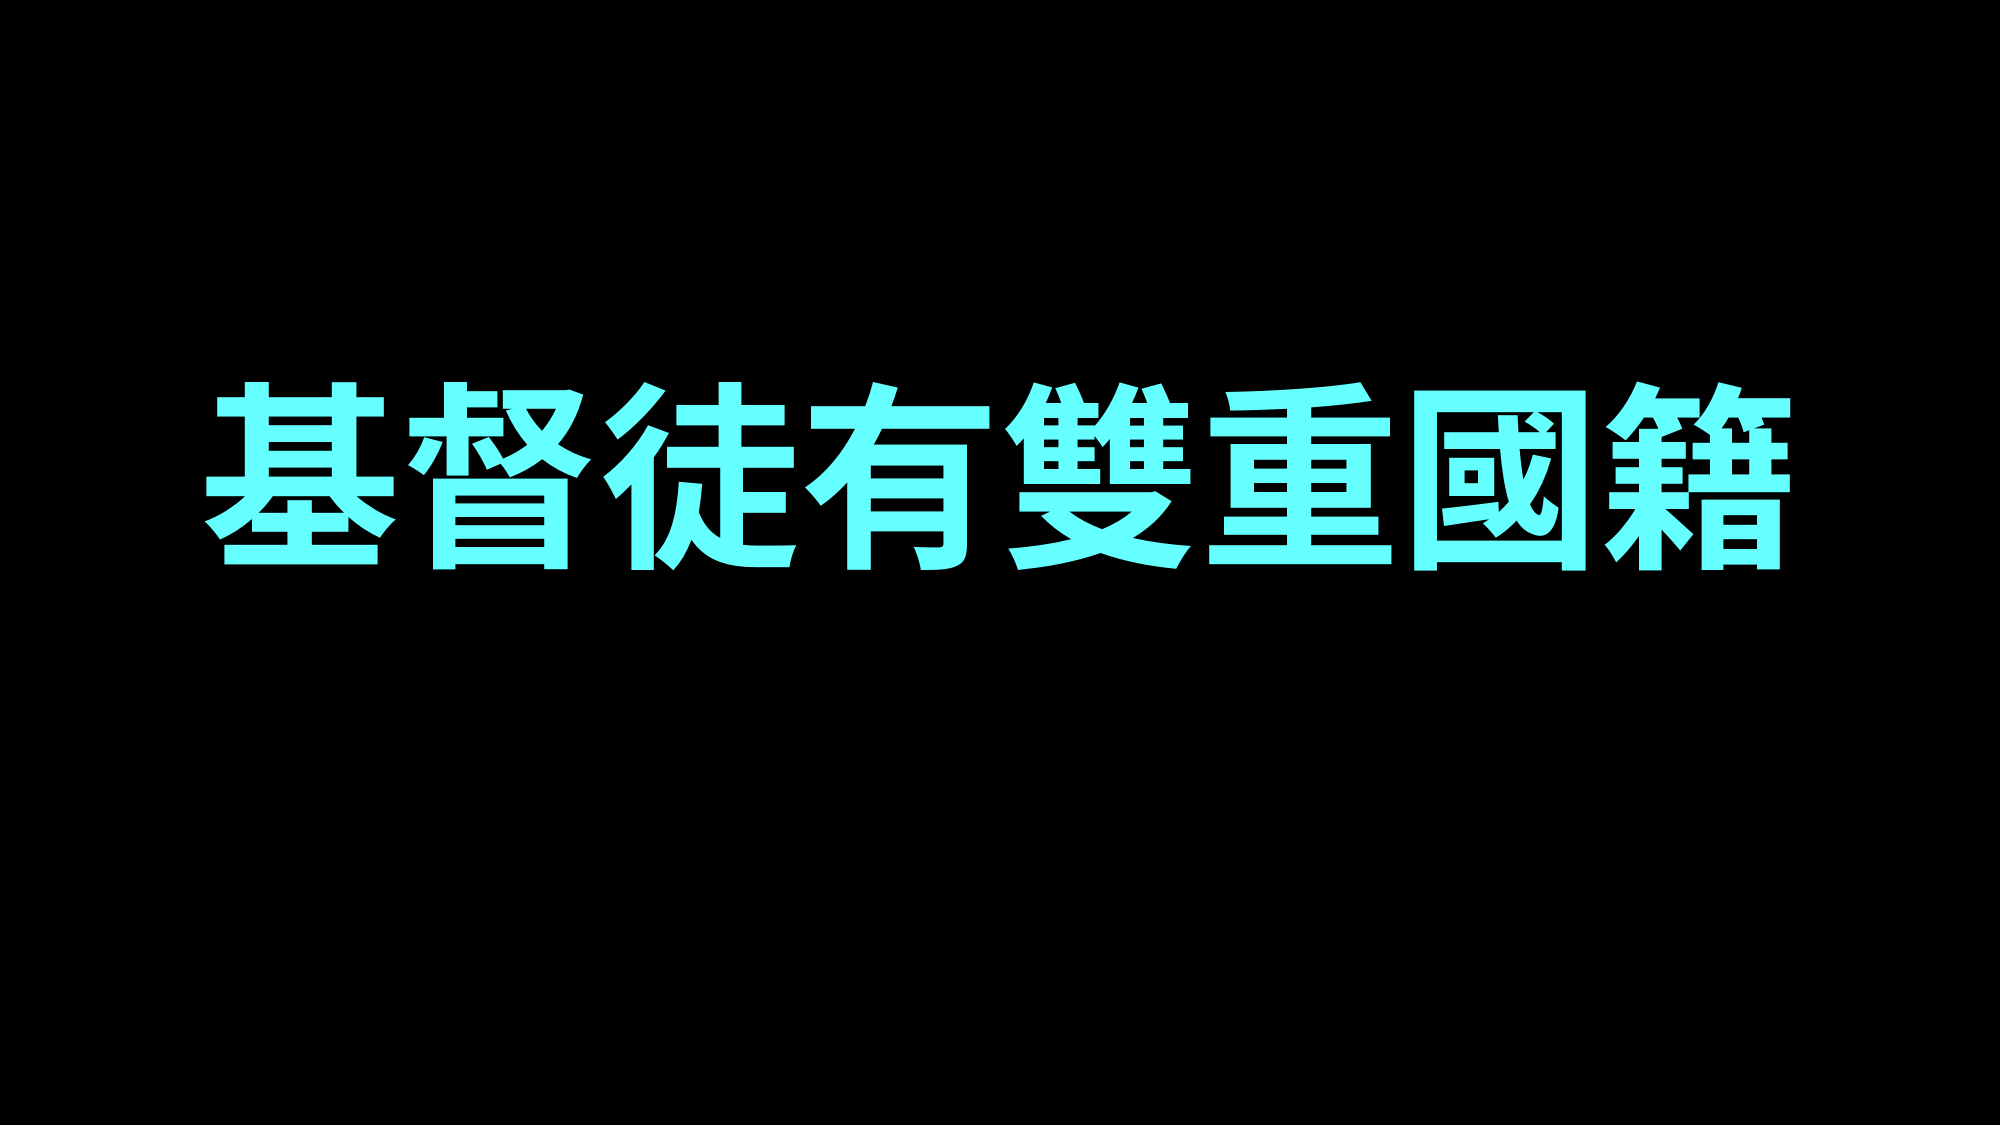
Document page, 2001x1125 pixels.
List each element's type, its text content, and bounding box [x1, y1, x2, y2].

text_box 基督徒有雙重國籍 [0, 344, 2000, 600]
